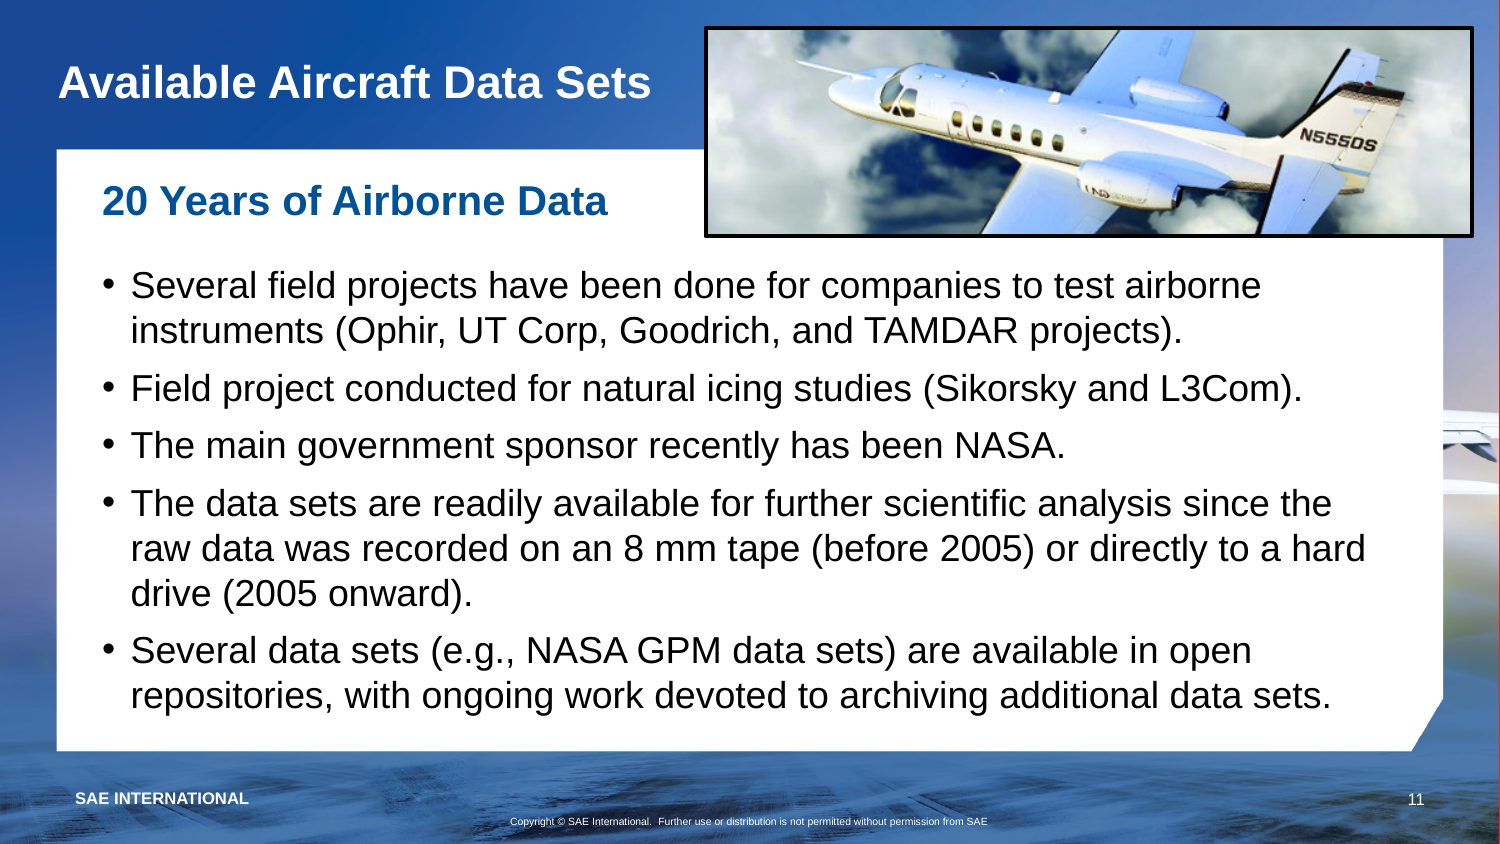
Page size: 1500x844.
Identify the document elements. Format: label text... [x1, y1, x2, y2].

text_box Available Aircraft Data Sets [57, 59, 702, 150]
text_box 11 [1074, 788, 1425, 810]
picture [0, 0, 1499, 844]
text_box 20 Years of Airborne Data Several field projects have been done for companies to test airborne instruments (Ophir, UT Corp, Goodrich, and TAMDAR projects). Field project conducted for natural icing studies (Sikorsky and L3Com). The main government sponsor recently has been NASA. The data sets are readily available for further scientific analysis since the raw data was recorded on an 8 mm tape (before 2005) or directly to a hard drive (2005 onward). Several data sets (e.g., NASA GPM data sets) are available in open repositories, with ongoing work devoted to archiving additional data sets. [101, 173, 1385, 725]
